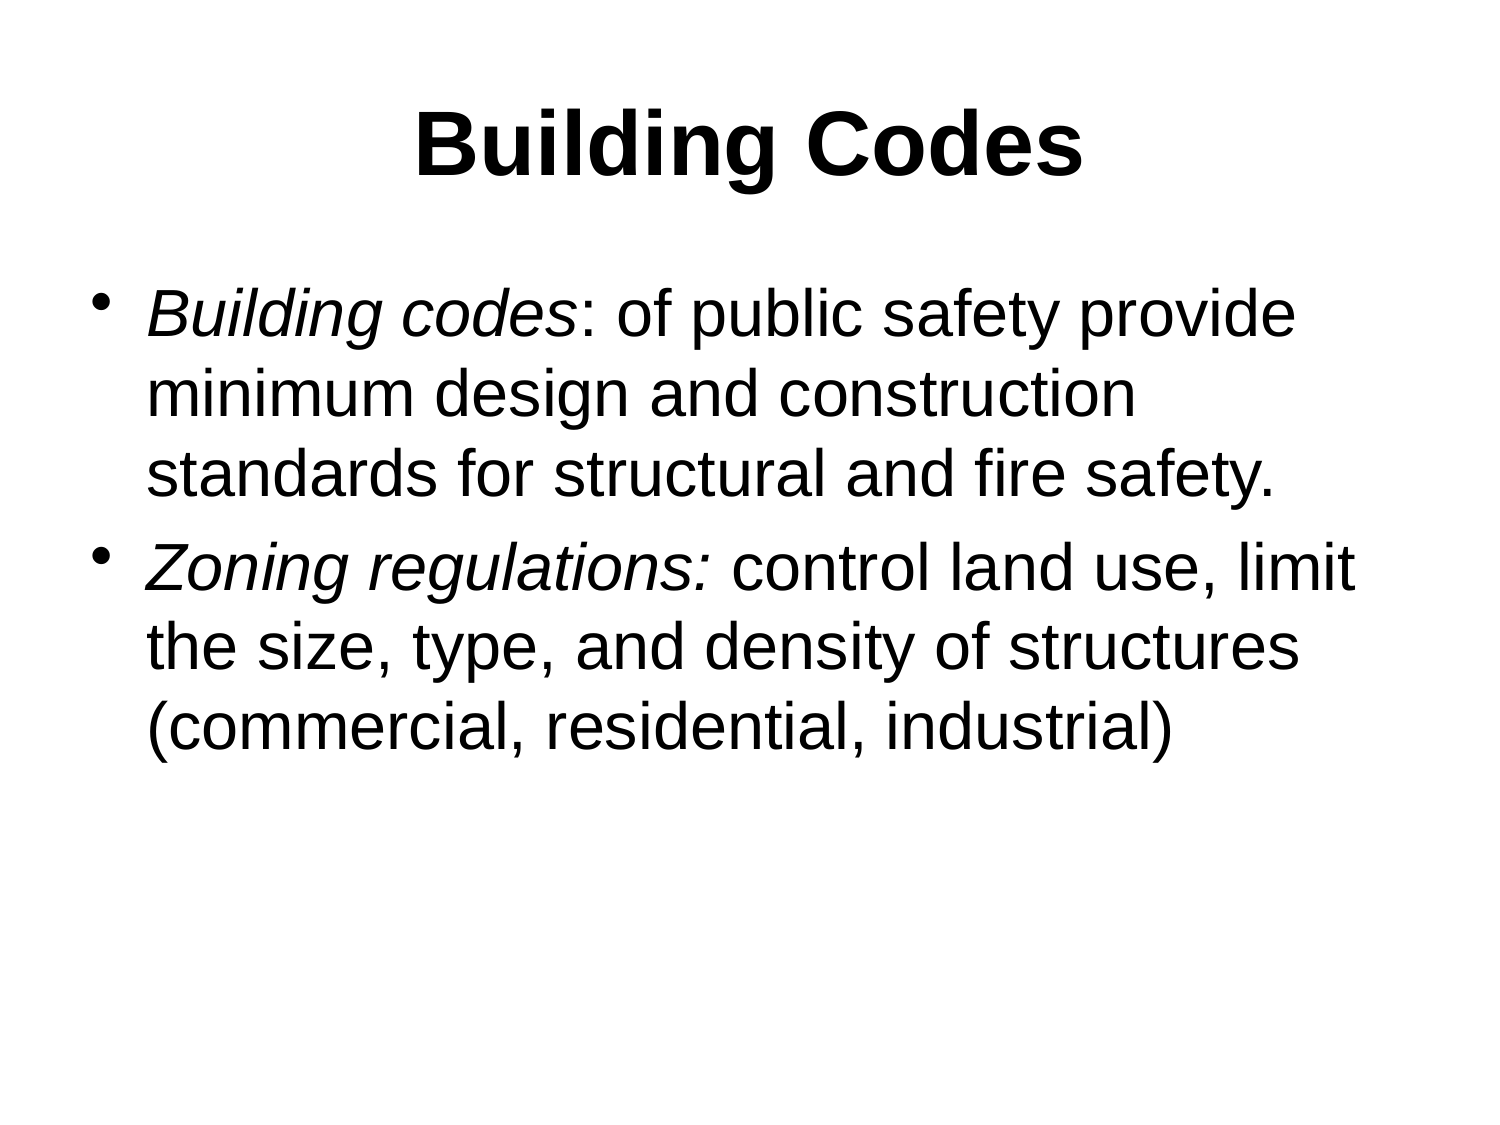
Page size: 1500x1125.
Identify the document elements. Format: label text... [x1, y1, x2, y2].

title Building Codes [74, 44, 1426, 233]
list Building codes: of public safety provide minimum design and construction standards for structural and fire safety. Zoning regulations: control land use, limit the size, type, and density of structures (commercial, residential, industrial) [74, 262, 1426, 1006]
